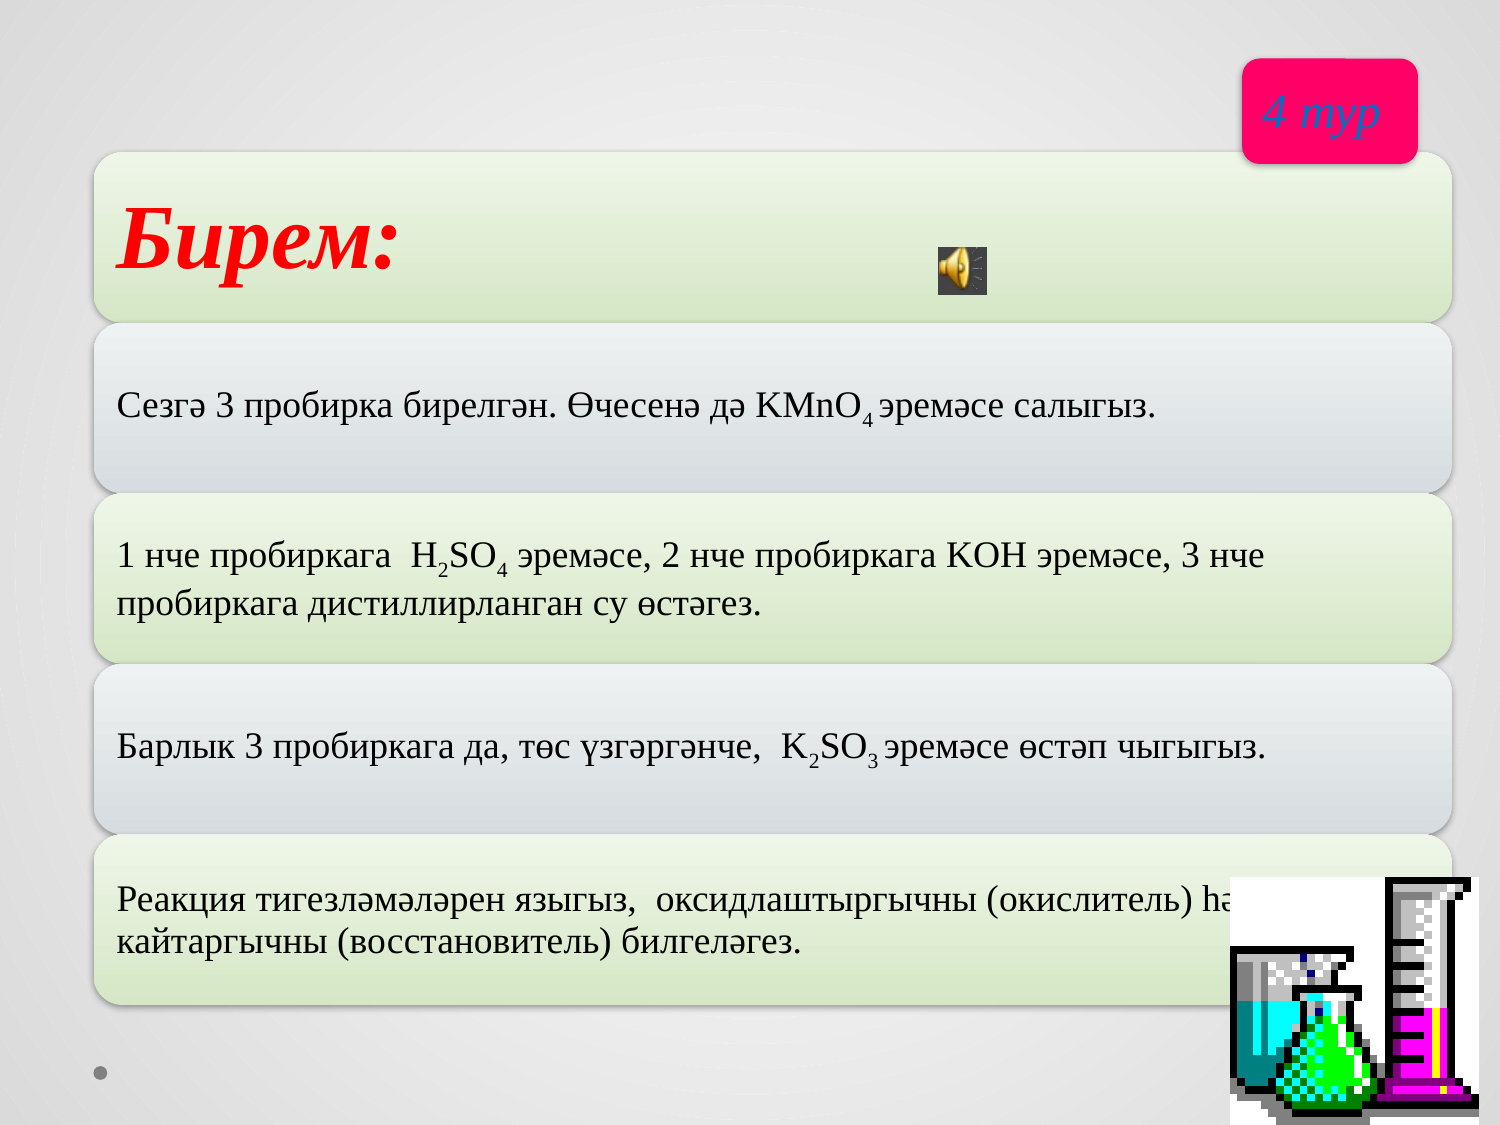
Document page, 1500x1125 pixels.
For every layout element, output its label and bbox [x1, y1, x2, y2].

picture [937, 245, 988, 297]
text_box [1241, 58, 1419, 165]
list [93, 152, 1453, 1006]
picture [1230, 876, 1479, 1125]
